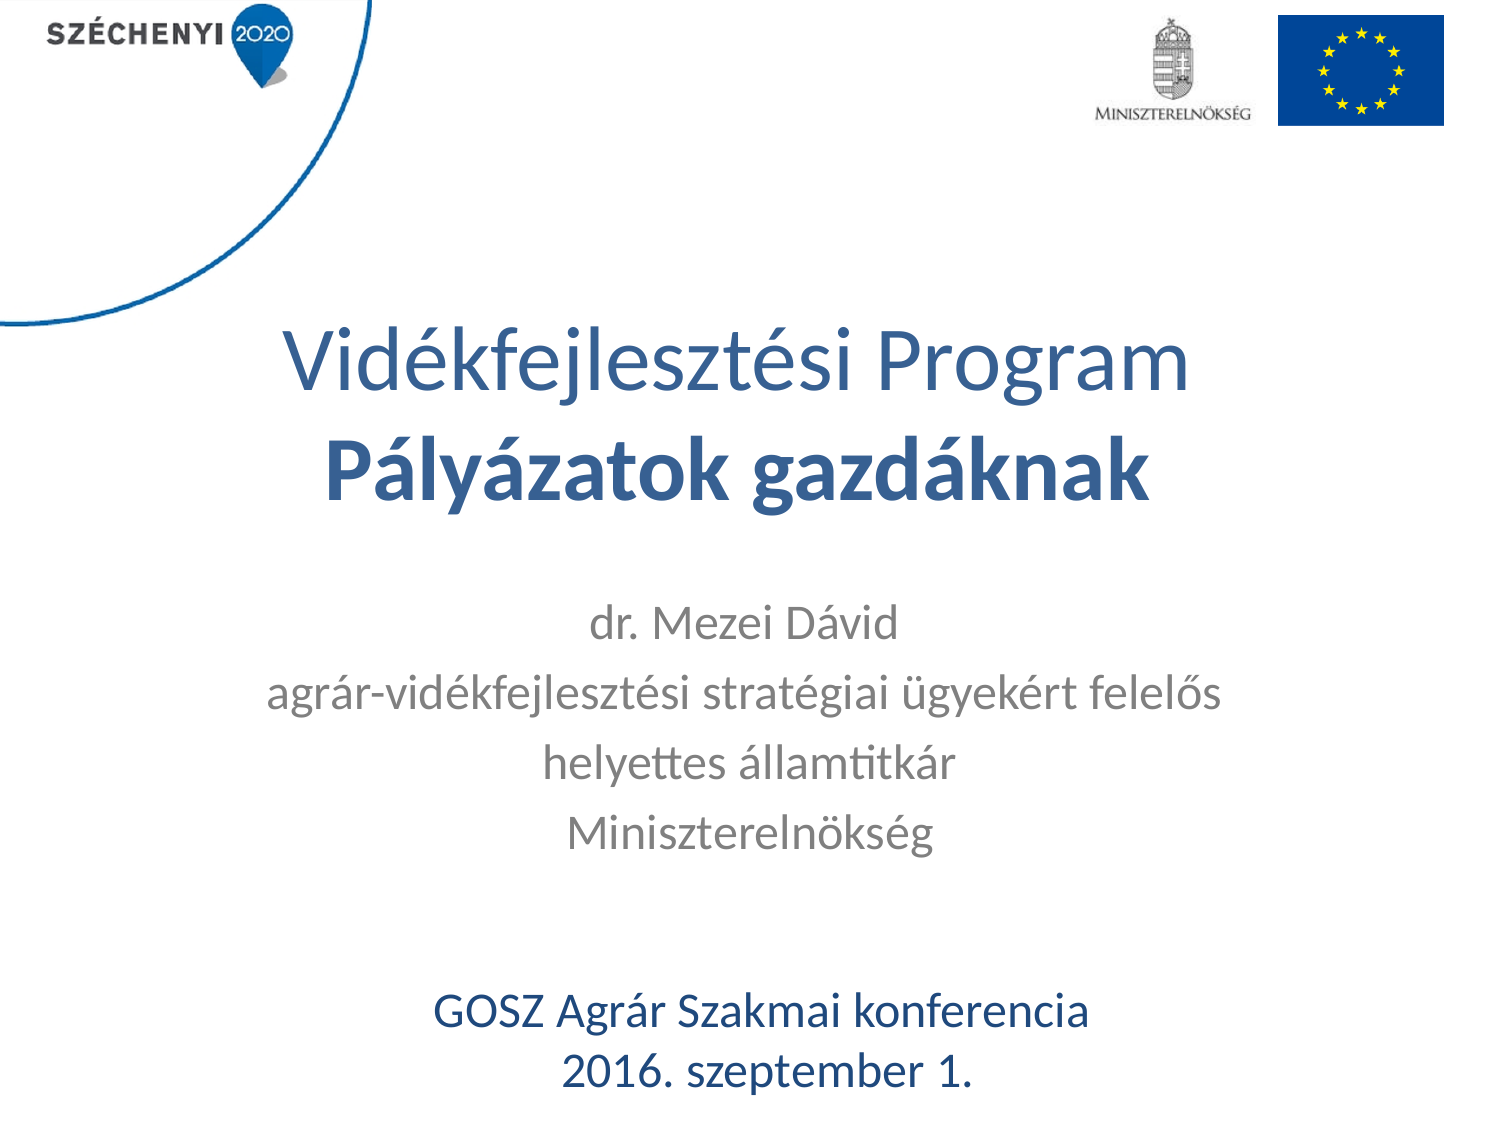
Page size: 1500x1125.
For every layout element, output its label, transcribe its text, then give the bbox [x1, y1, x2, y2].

text_box GOSZ Agrár Szakmai konferencia 2016. szeptember 1. [88, 969, 1447, 1105]
picture [1278, 15, 1444, 126]
subtitle dr. Mezei Dávid agrár-vidékfejlesztési stratégiai ügyekért felelős helyettes államtitkár Miniszterelnökség [0, 582, 1500, 870]
picture [1092, 14, 1256, 126]
picture [0, 0, 372, 327]
title Vidékfejlesztési Program Pályázatok gazdáknak [112, 278, 1364, 539]
